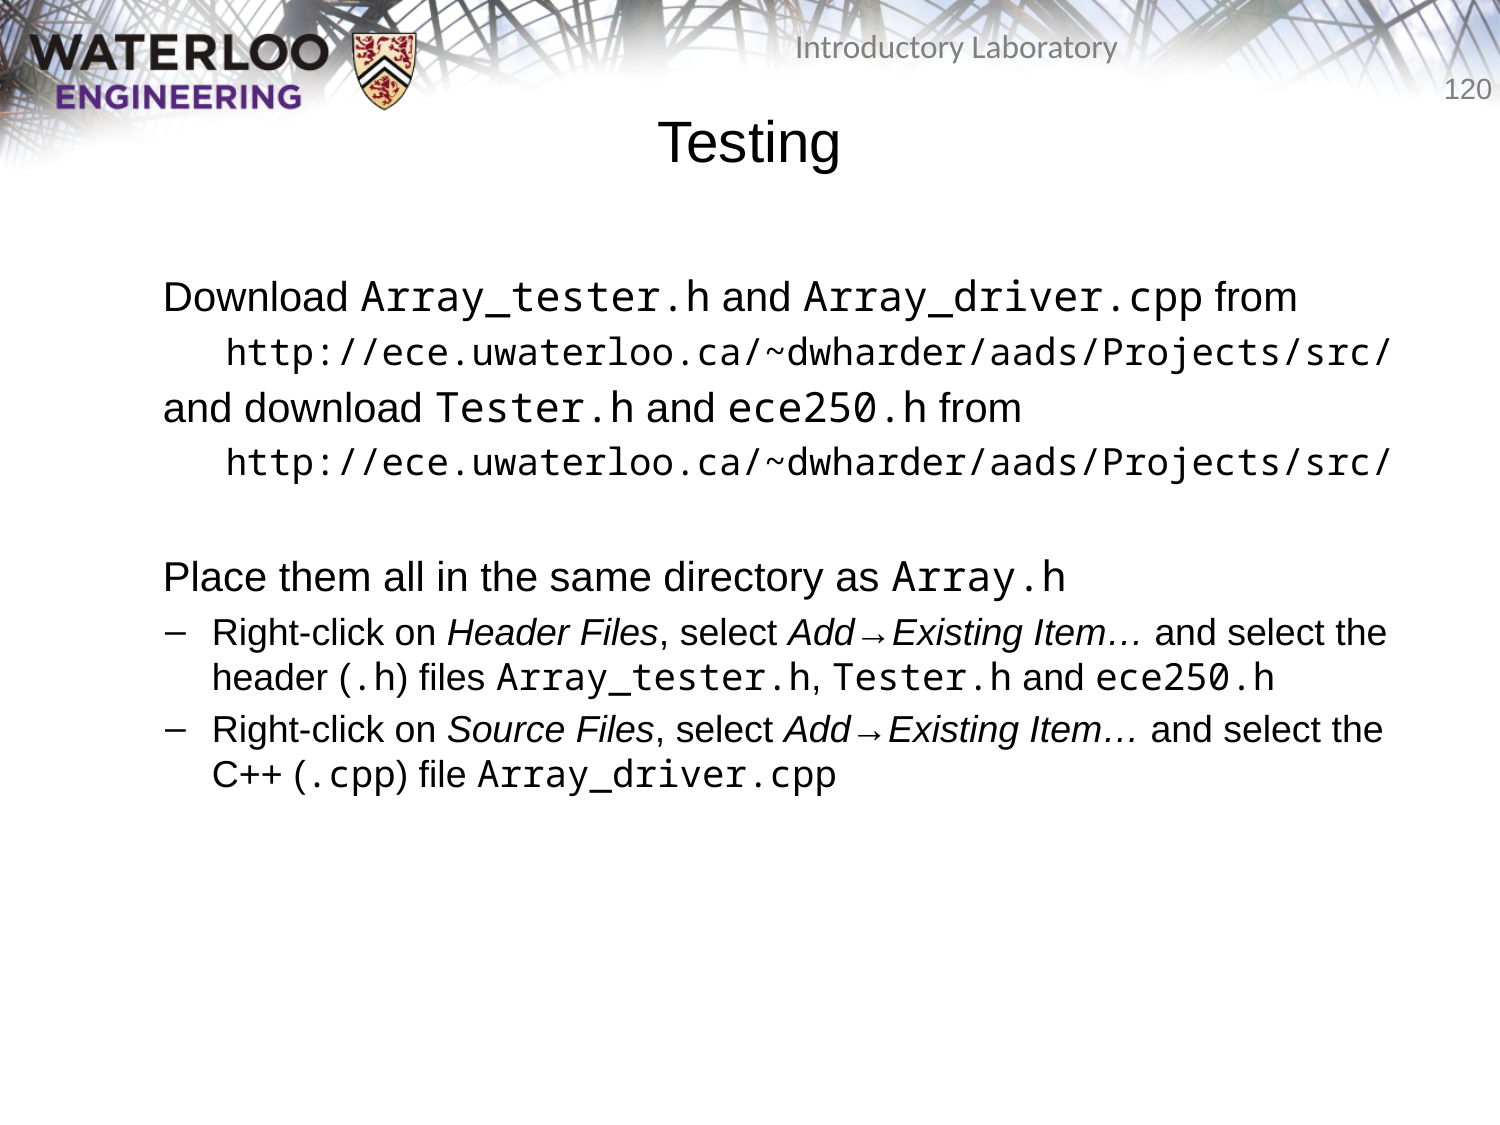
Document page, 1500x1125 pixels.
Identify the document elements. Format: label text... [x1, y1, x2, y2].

title Testing [74, 44, 1426, 233]
picture [0, 0, 1500, 1125]
list Download Array_tester.h and Array_driver.cpp from http://ece.uwaterloo.ca/~dwharder/aads/Projects/src/ and download Tester.h and ece250.h from http://ece.uwaterloo.ca/~dwharder/aads/Projects/src/ Place them all in the same directory as Array.h Right-click on Header Files, select Add→Existing Item… and select the header (.h) files Array_tester.h, Tester.h and ece250.h Right-click on Source Files, select Add→Existing Item… and select the C++ (.cpp) file Array_driver.cpp [74, 262, 1426, 1006]
